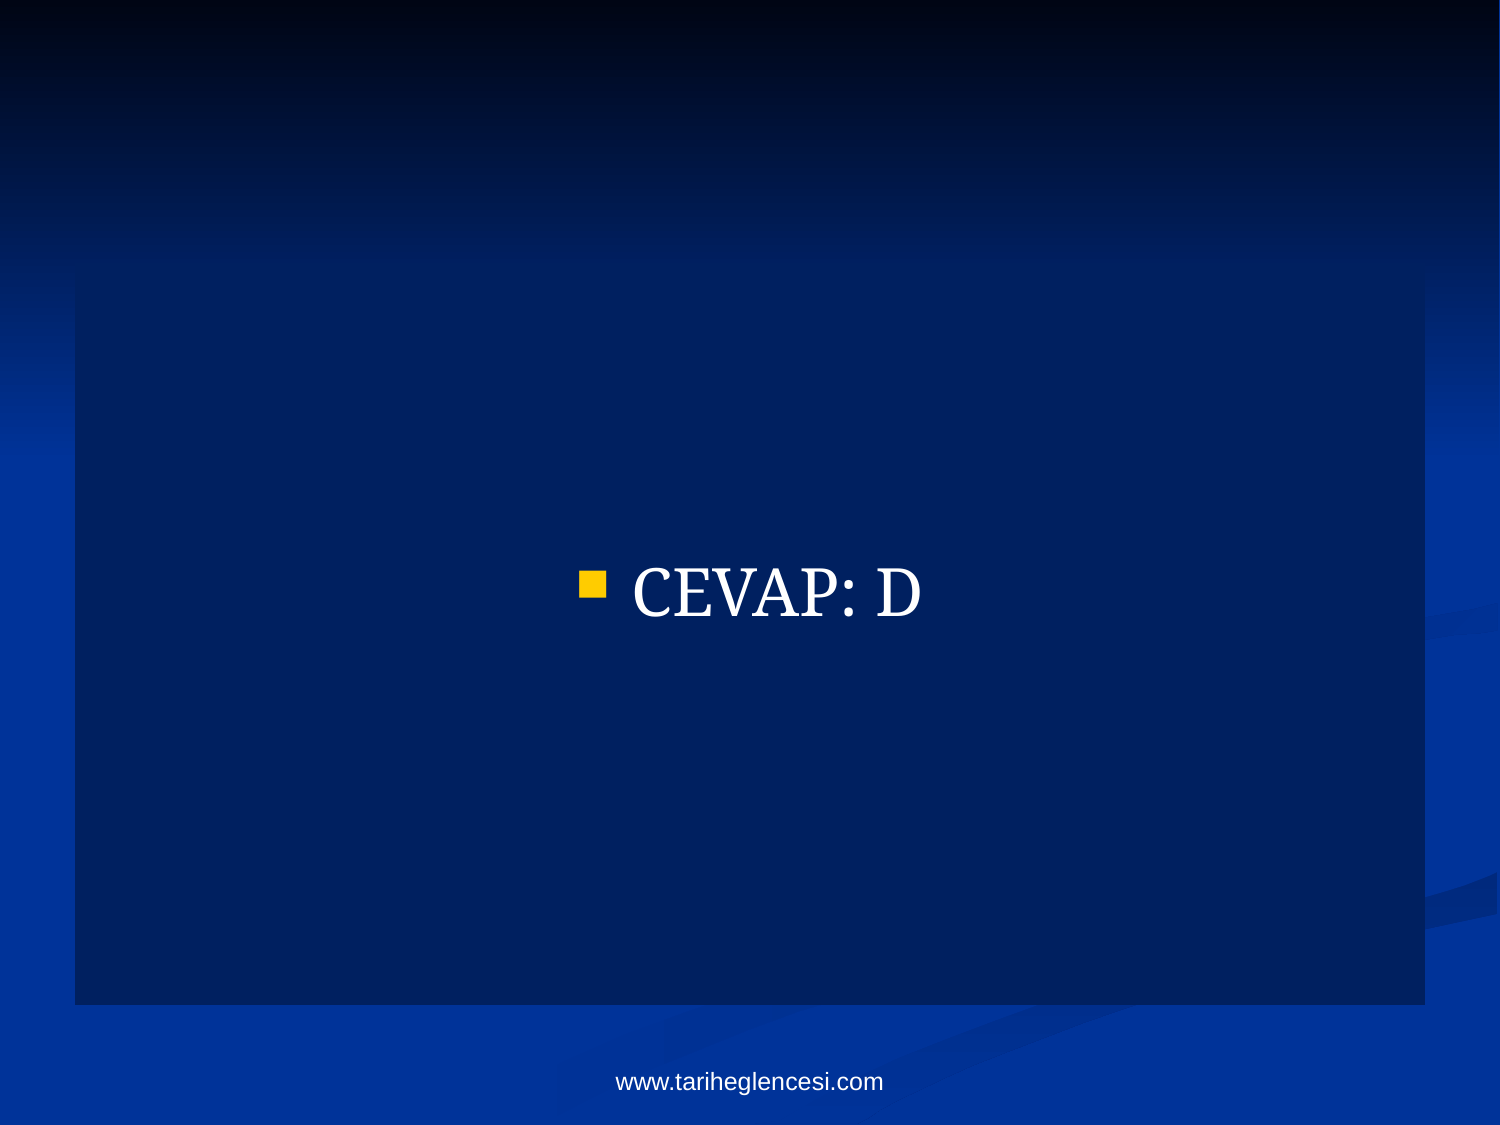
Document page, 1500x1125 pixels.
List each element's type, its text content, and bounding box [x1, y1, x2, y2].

list CEVAP: D [75, 262, 1425, 1005]
footer www.tariheglencesi.com [512, 1025, 988, 1104]
